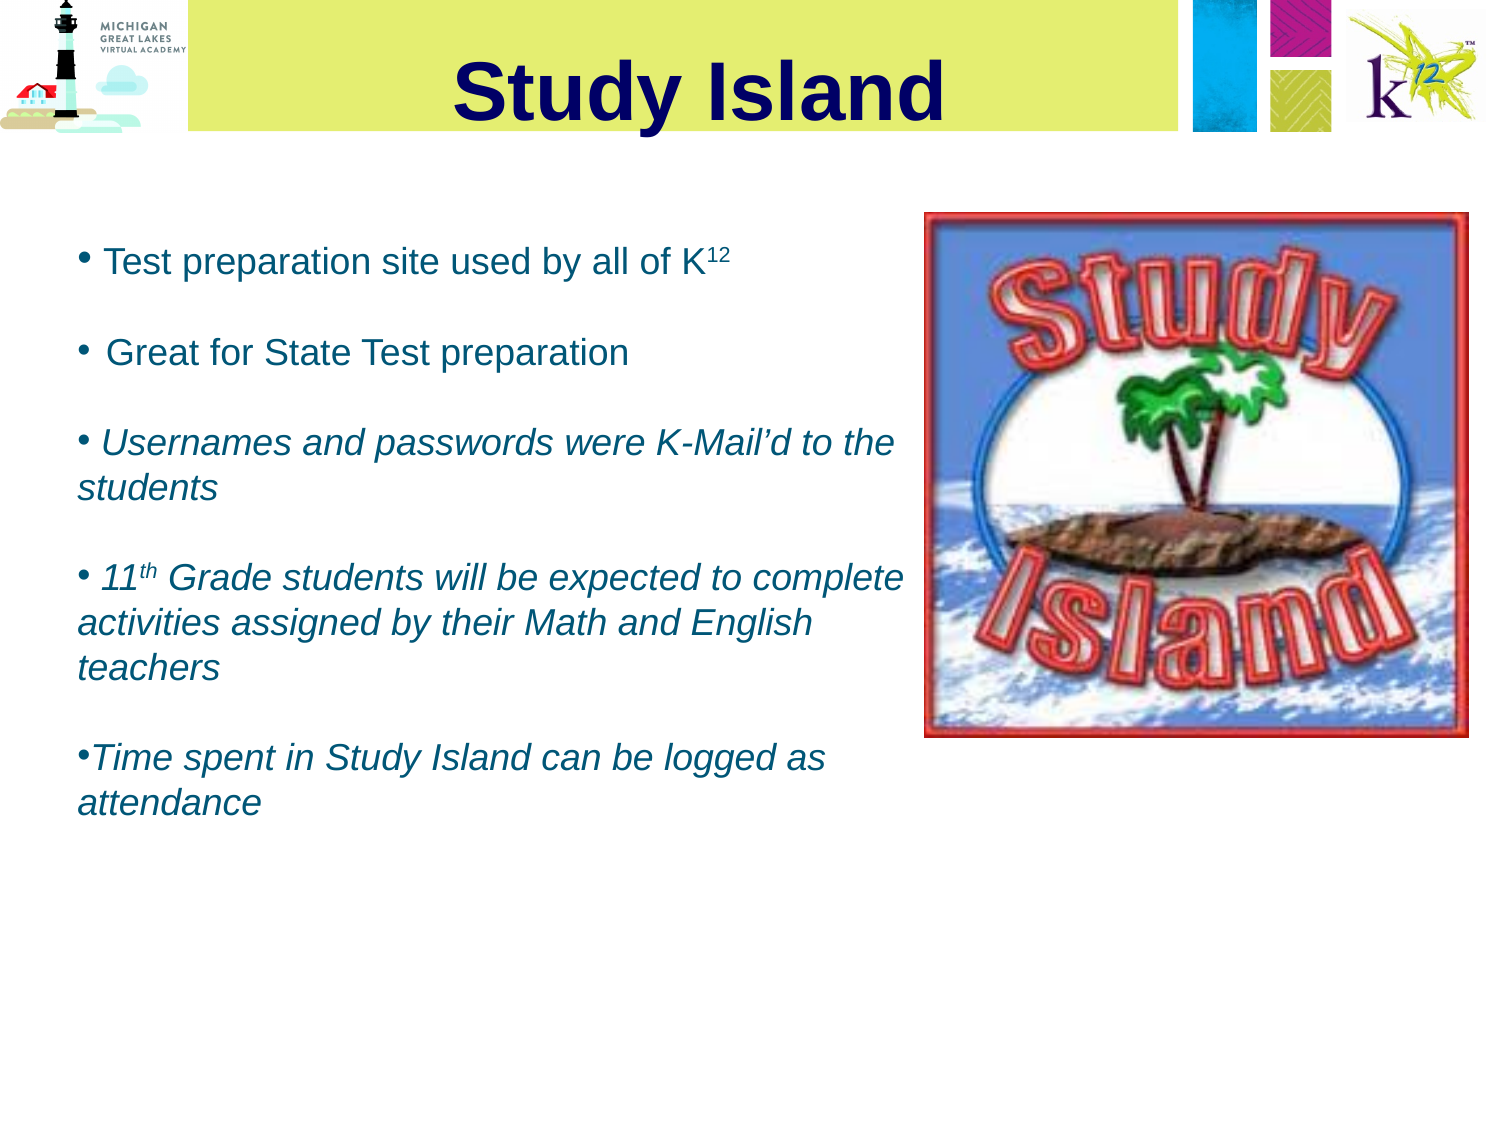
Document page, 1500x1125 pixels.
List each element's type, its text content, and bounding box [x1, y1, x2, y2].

picture [924, 212, 1469, 738]
picture [1270, 0, 1332, 57]
picture [1270, 70, 1332, 132]
picture [1346, 9, 1486, 122]
picture [0, 0, 188, 134]
title Study Island [249, 0, 1150, 138]
text_box Test preparation site used by all of K12 Great for State Test preparation Usernames and passwords were K-Mail’d to the students 11th Grade students will be expected to complete activities assigned by their Math and English teachers Time spent in Study Island can be logged as attendance [62, 224, 938, 920]
